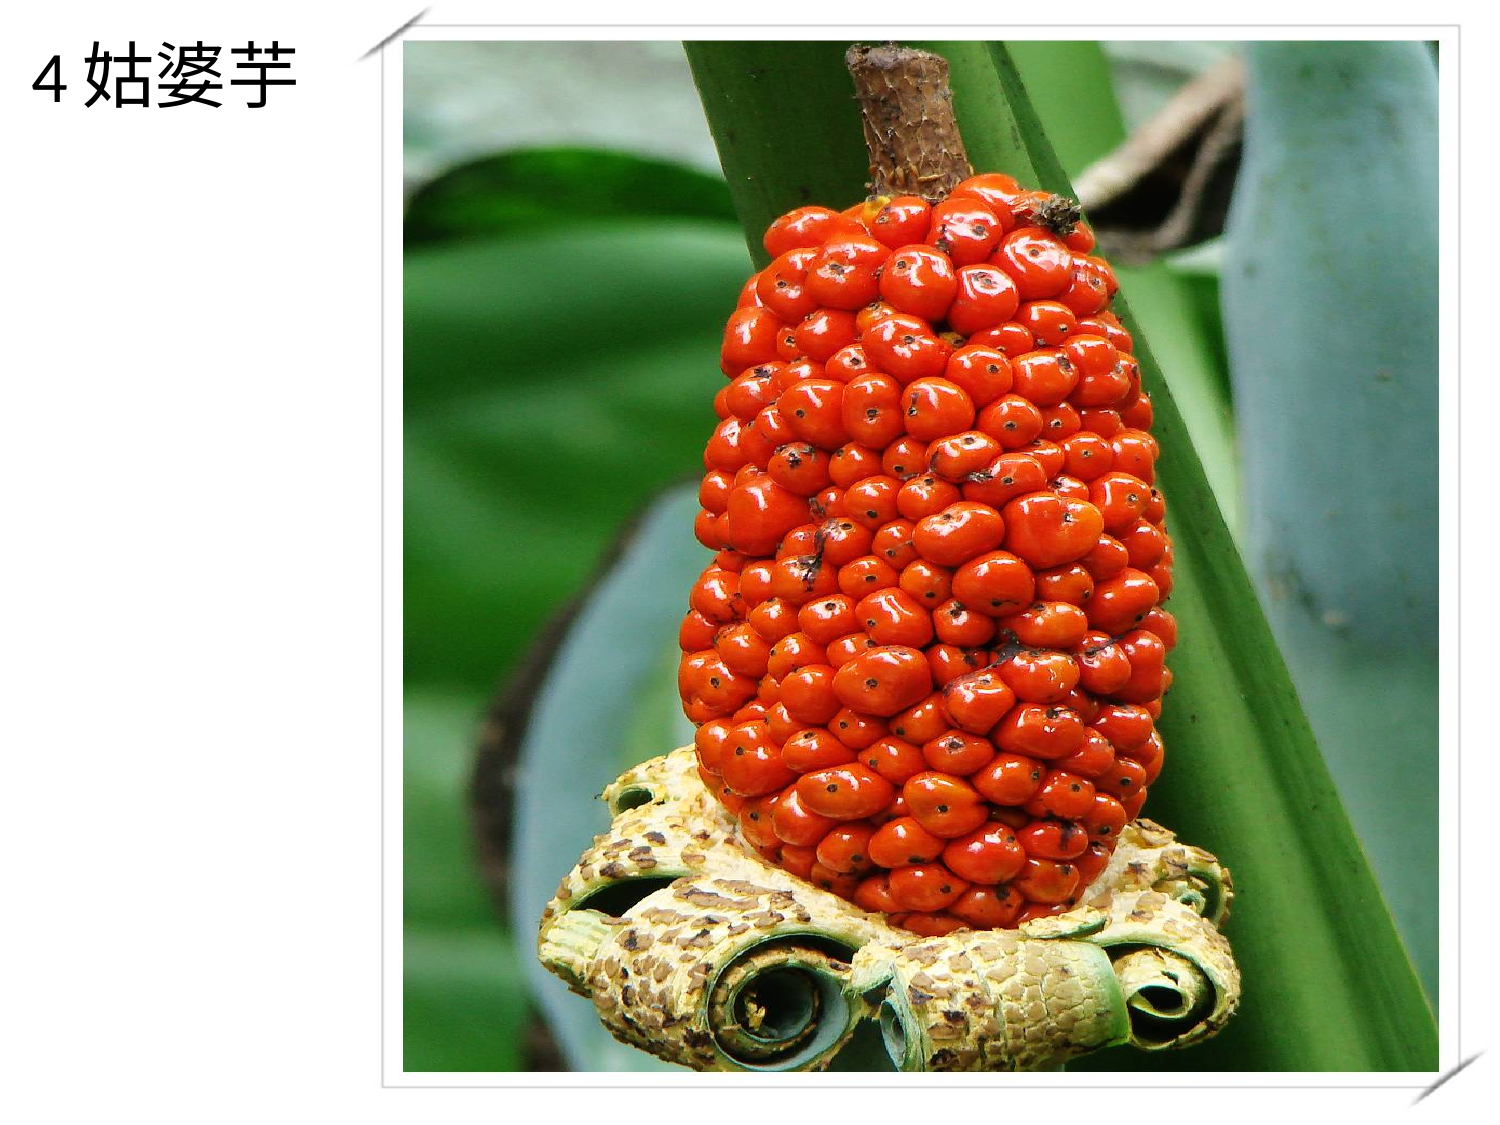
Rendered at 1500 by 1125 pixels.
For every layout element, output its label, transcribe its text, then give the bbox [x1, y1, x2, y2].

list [348, 0, 1495, 1113]
title 4姑婆芋 [0, 0, 333, 151]
